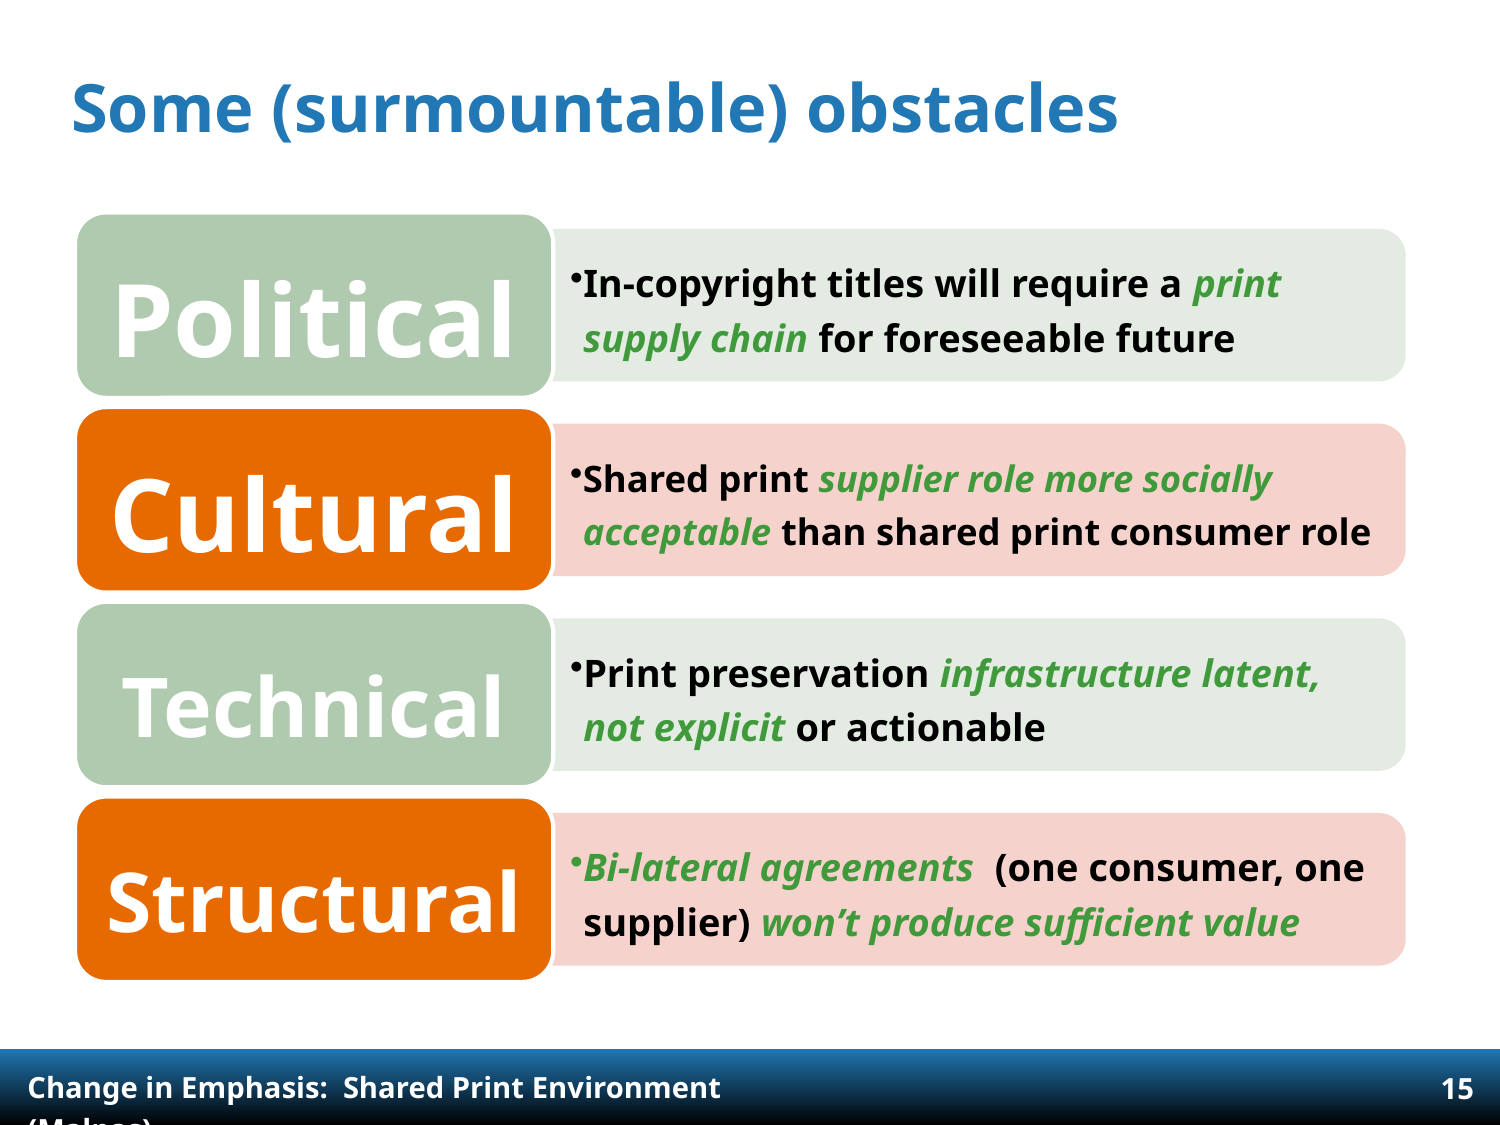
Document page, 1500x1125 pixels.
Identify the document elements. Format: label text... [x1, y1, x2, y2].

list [74, 212, 1404, 983]
title Some (surmountable) obstacles [71, 23, 1388, 188]
